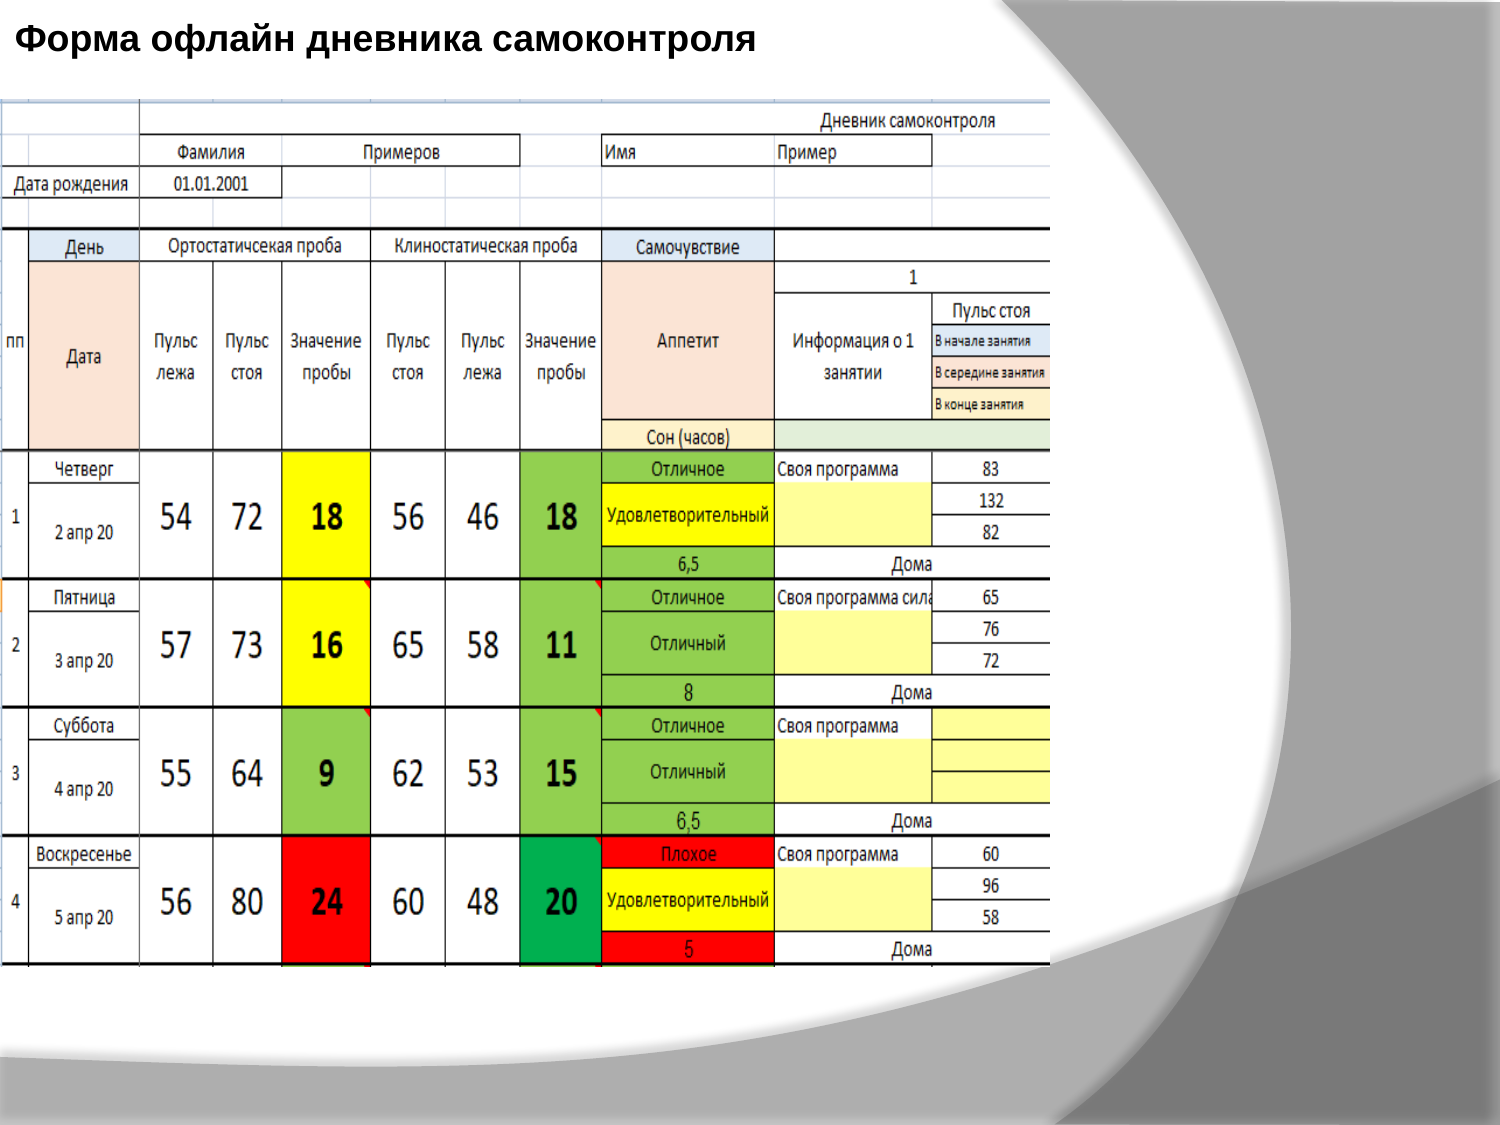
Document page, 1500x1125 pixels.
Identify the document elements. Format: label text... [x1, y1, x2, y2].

text_box Форма офлайн дневника самоконтроля [0, 6, 925, 67]
picture [0, 99, 1051, 967]
